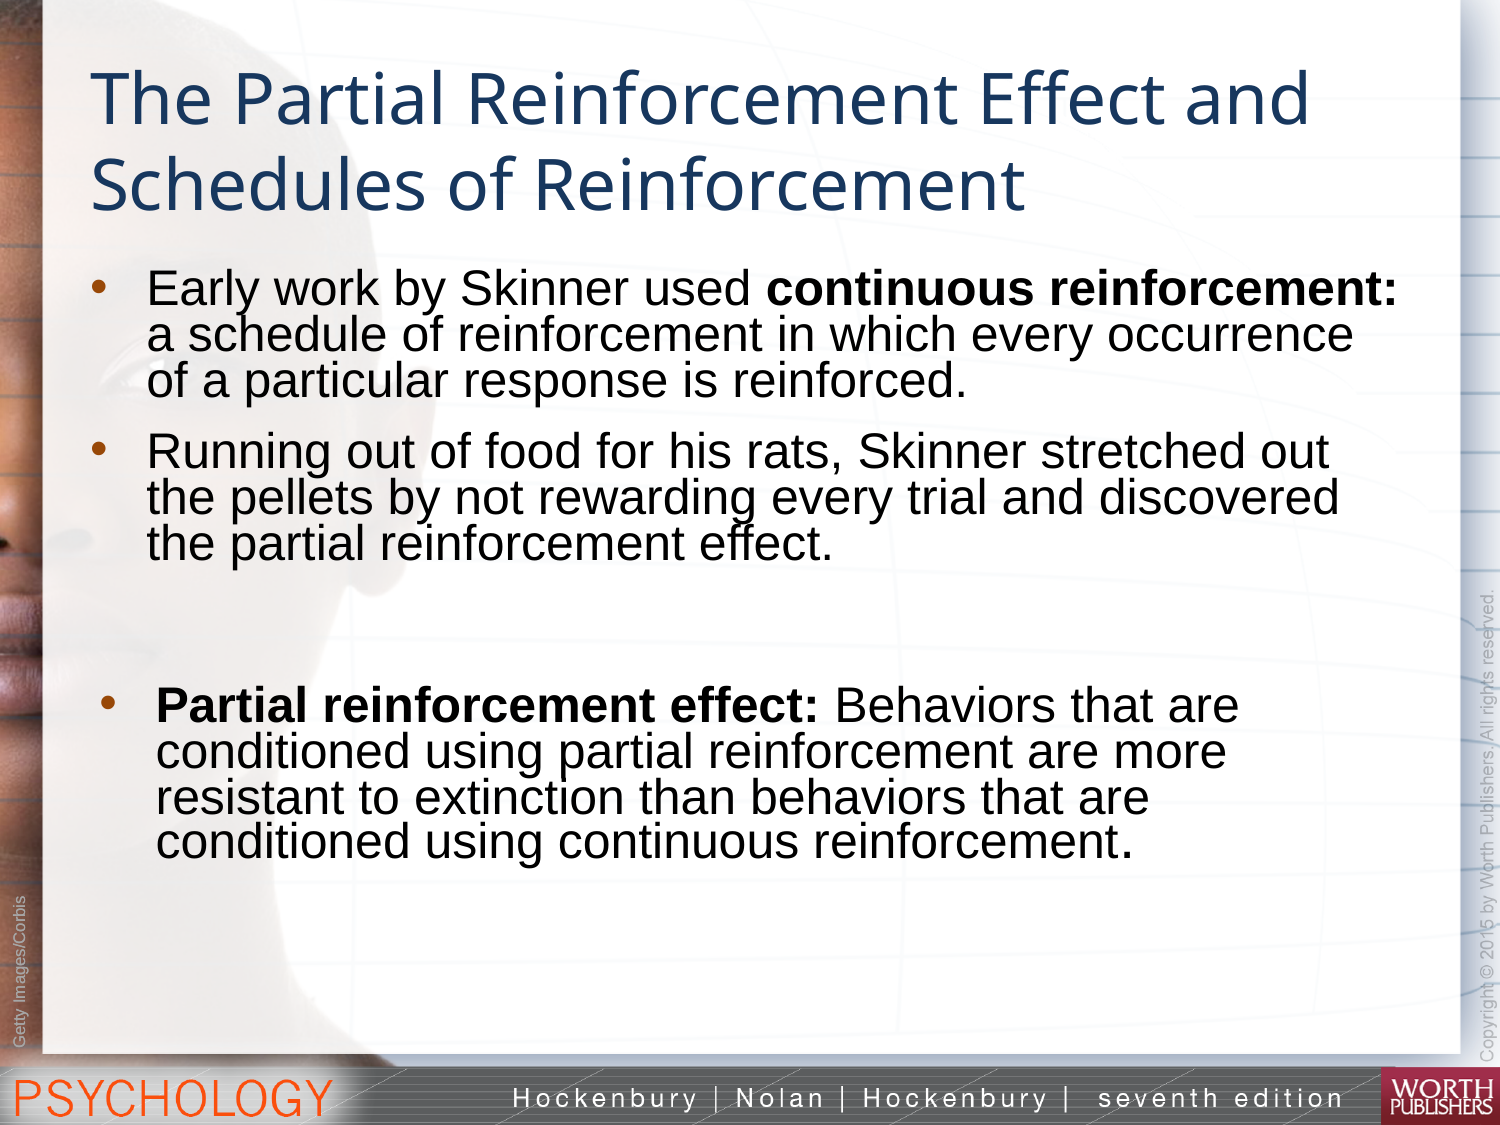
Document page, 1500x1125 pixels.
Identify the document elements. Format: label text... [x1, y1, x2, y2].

picture [0, 0, 1500, 1125]
title The Partial Reinforcement Effect and Schedules of Reinforcement [75, 45, 1425, 233]
list Early work by Skinner used continuous reinforcement: a schedule of reinforcement in which every occurrence of a particular response is reinforced. Running out of food for his rats, Skinner stretched out the pellets by not rewarding every trial and discovered the partial reinforcement effect. Partial reinforcement effect: Behaviors that are conditioned using partial reinforcement are more resistant to extinction than behaviors that are conditioned using continuous reinforcement. [75, 262, 1425, 1005]
